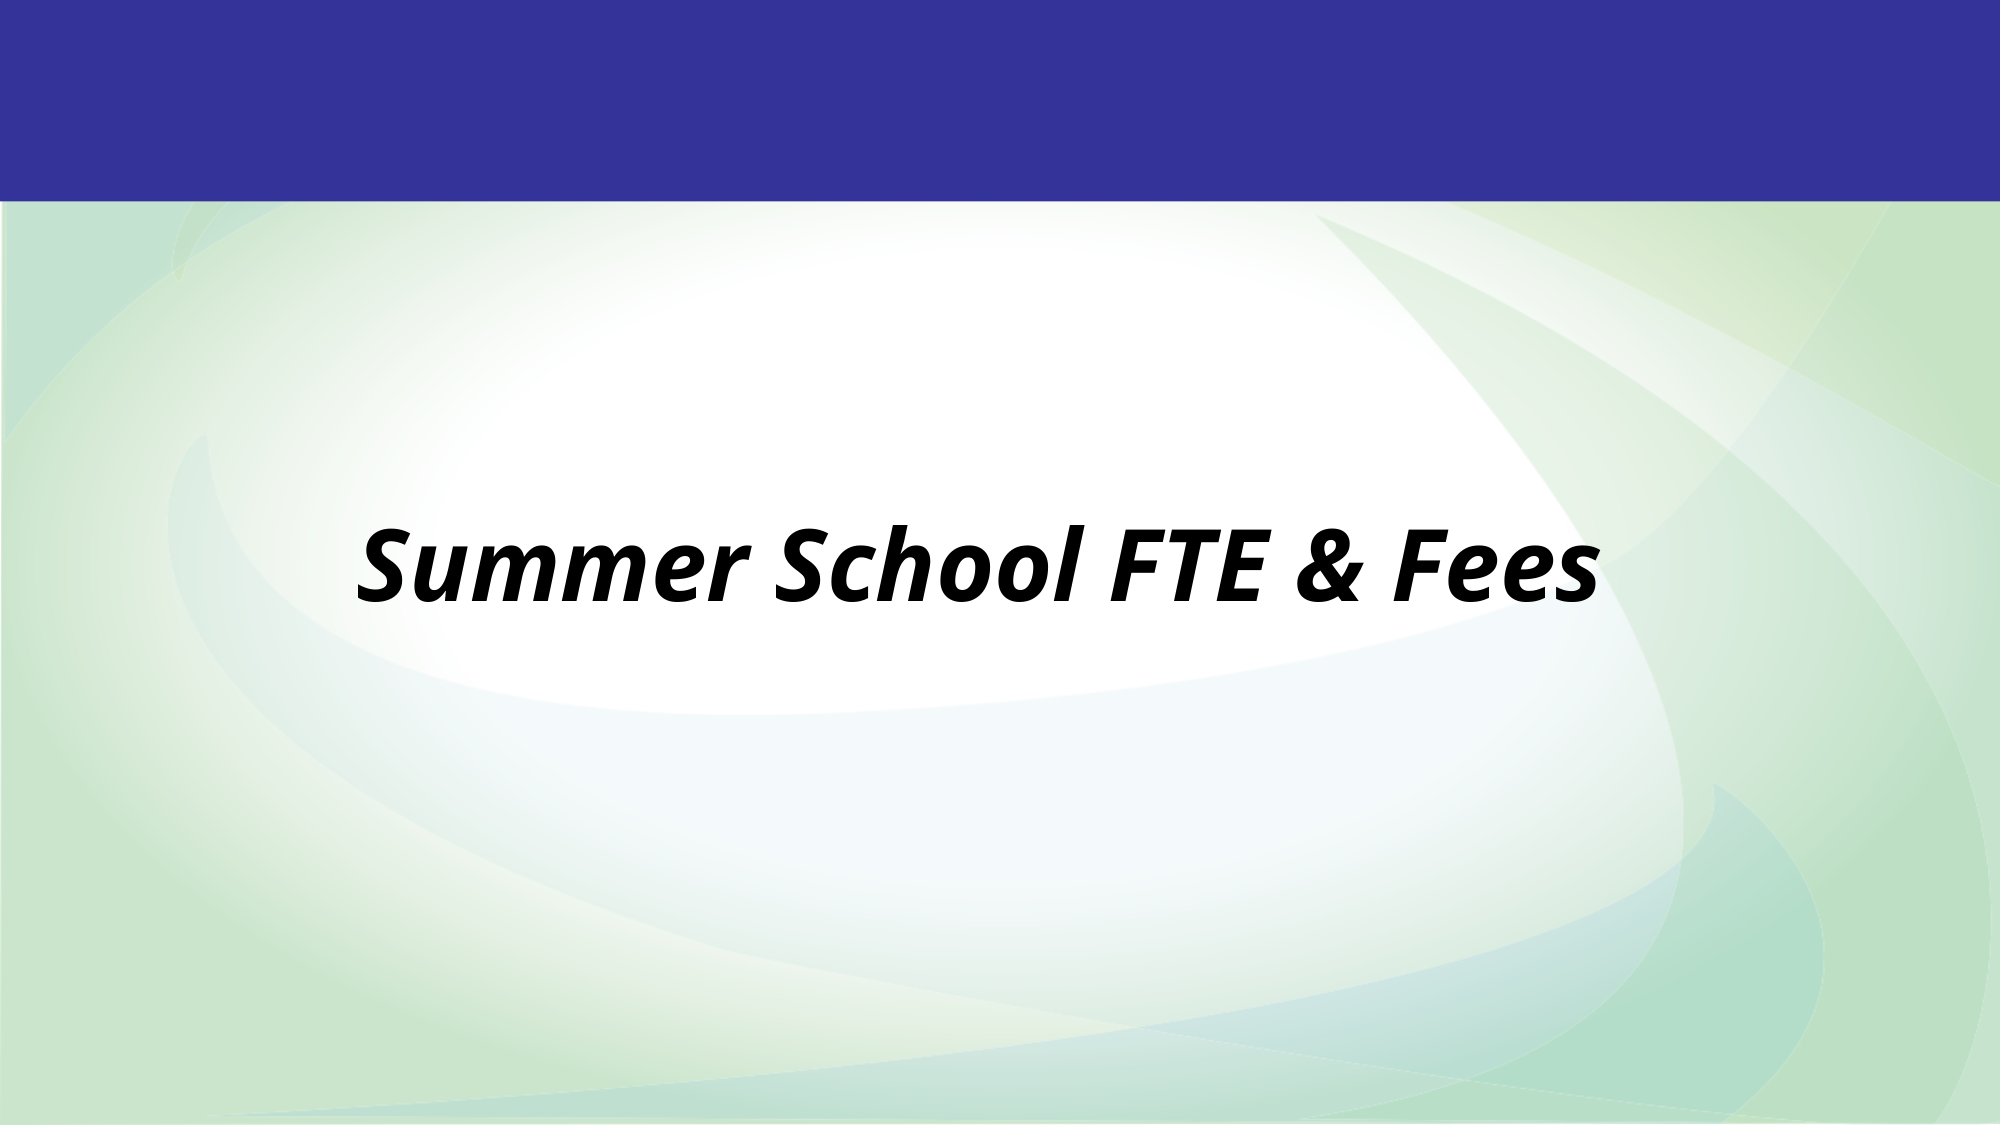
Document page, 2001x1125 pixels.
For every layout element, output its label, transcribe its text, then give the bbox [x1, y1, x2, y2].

text_box Summer School FTE & Fees [342, 494, 1714, 629]
list [0, 0, 2000, 202]
